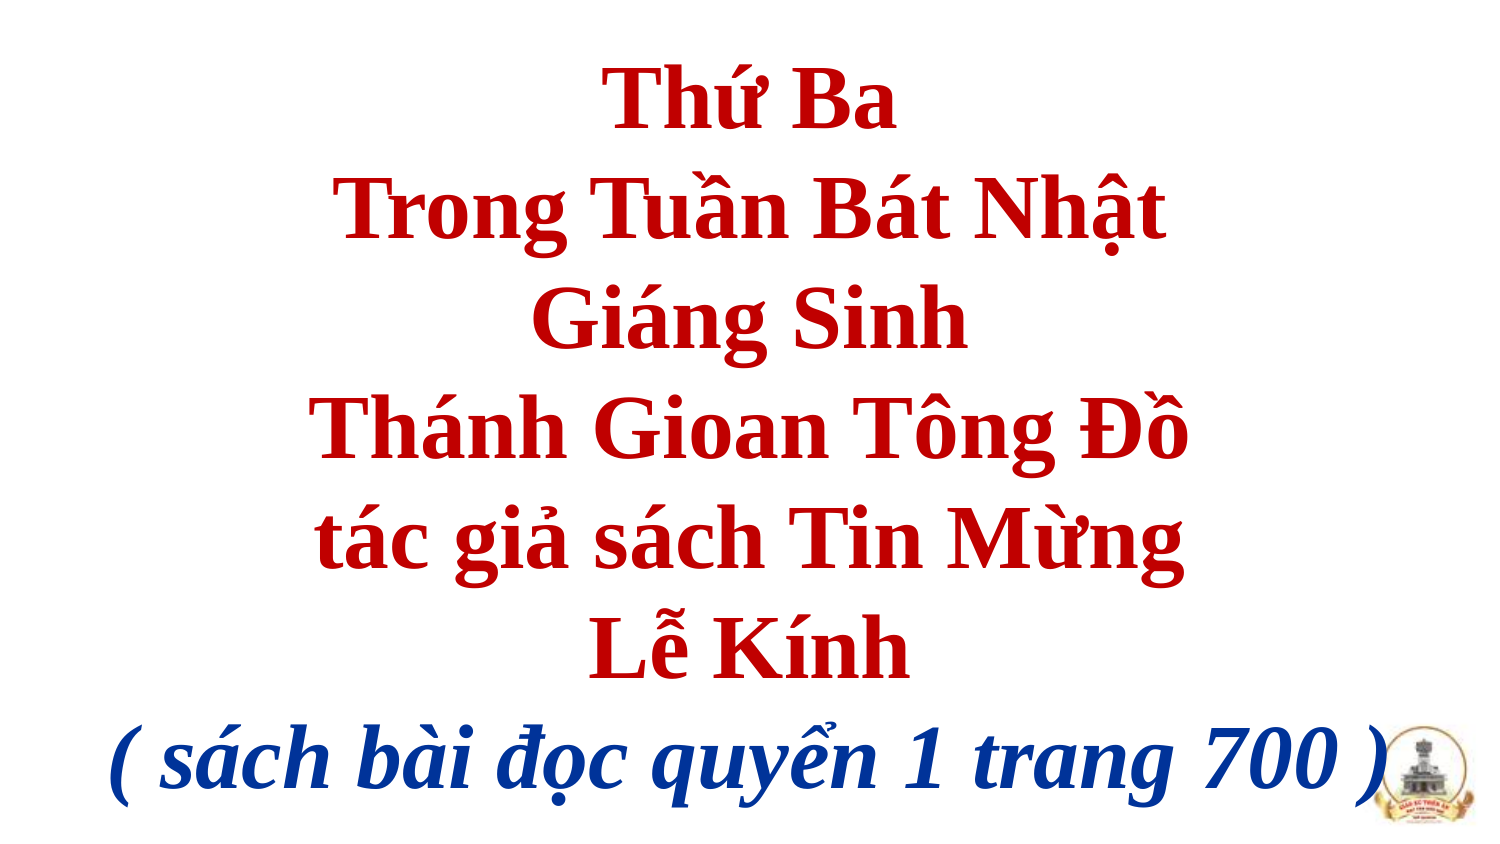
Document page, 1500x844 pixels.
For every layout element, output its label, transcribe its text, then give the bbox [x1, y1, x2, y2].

title Thứ Ba Trong Tuần Bát Nhật Giáng Sinh Thánh Gioan Tông Đồ tác giả sách Tin Mừng Lễ Kính ( sách bài đọc quyển 1 trang 700 ) [0, 0, 1500, 844]
